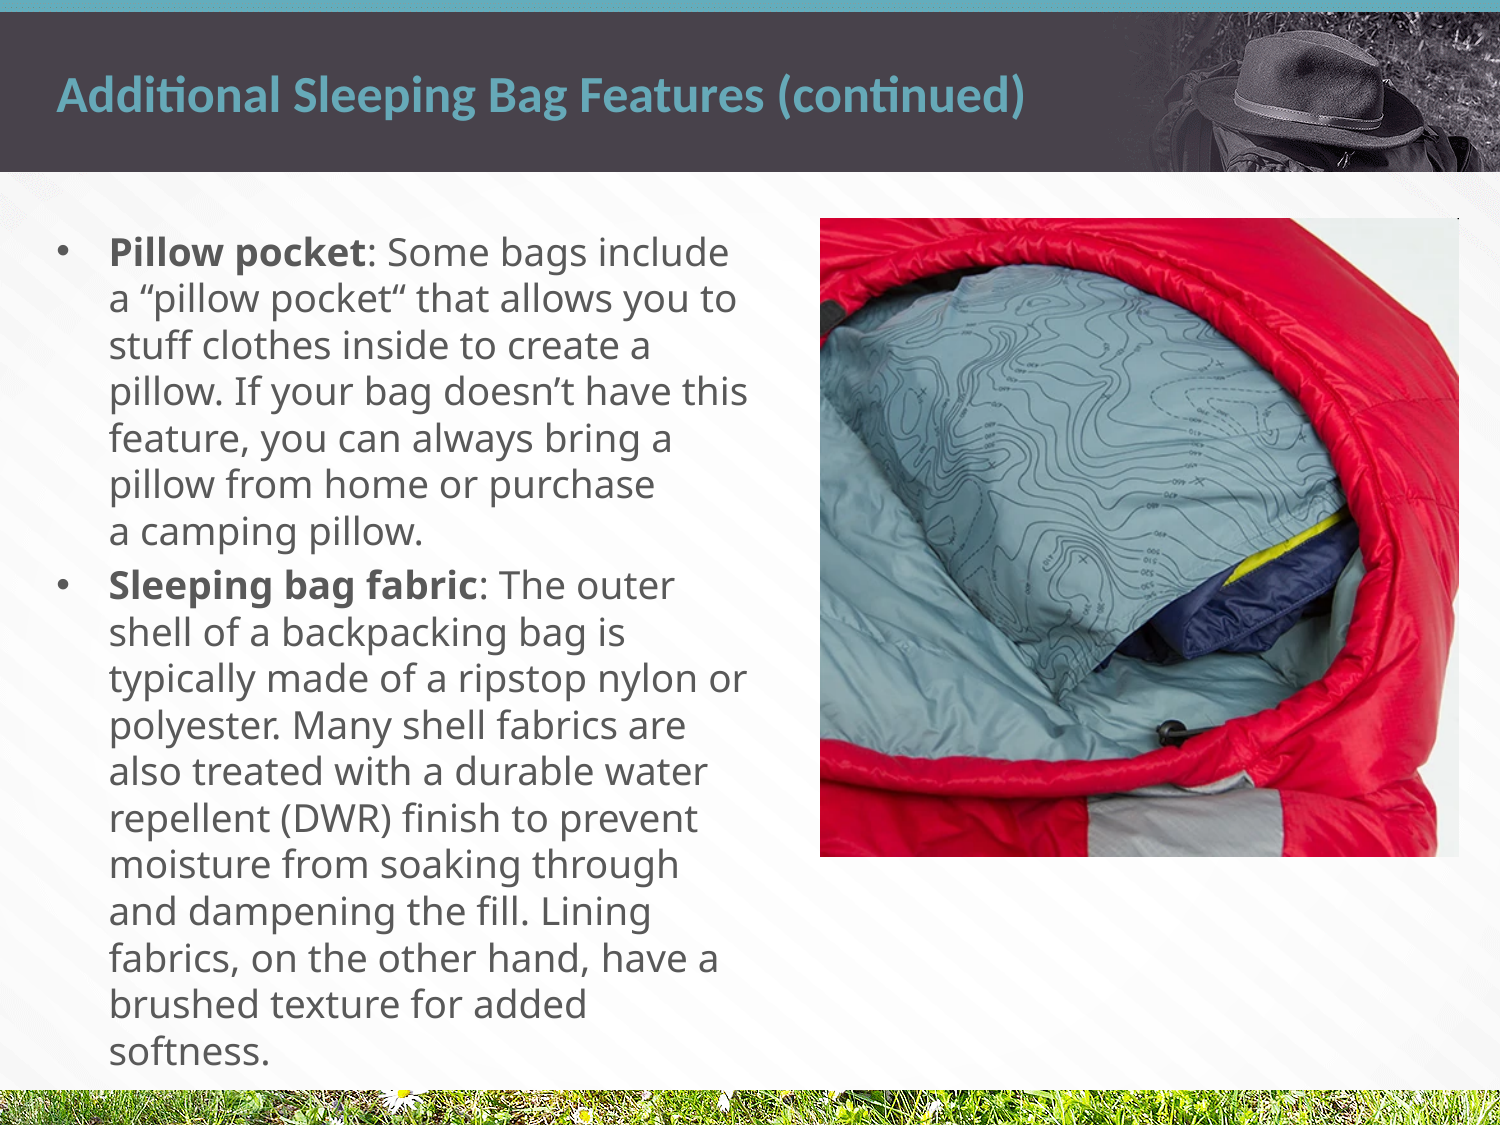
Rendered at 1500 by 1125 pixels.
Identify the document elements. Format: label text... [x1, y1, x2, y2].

list Pillow pocket: Some bags include a “pillow pocket“ that allows you to stuff clothes inside to create a pillow. If your bag doesn’t have this feature, you can always bring a pillow from home or purchase a camping pillow. Sleeping bag fabric: The outer shell of a backpacking bag is typically made of a ripstop nylon or polyester. Many shell fabrics are also treated with a durable water repellent (DWR) finish to prevent moisture from soaking through and dampening the fill. Lining fabrics, on the other hand, have a brushed texture for added softness. [41, 219, 774, 1083]
title Additional Sleeping Bag Features (continued) [41, 25, 1424, 157]
picture [0, 0, 1500, 1125]
